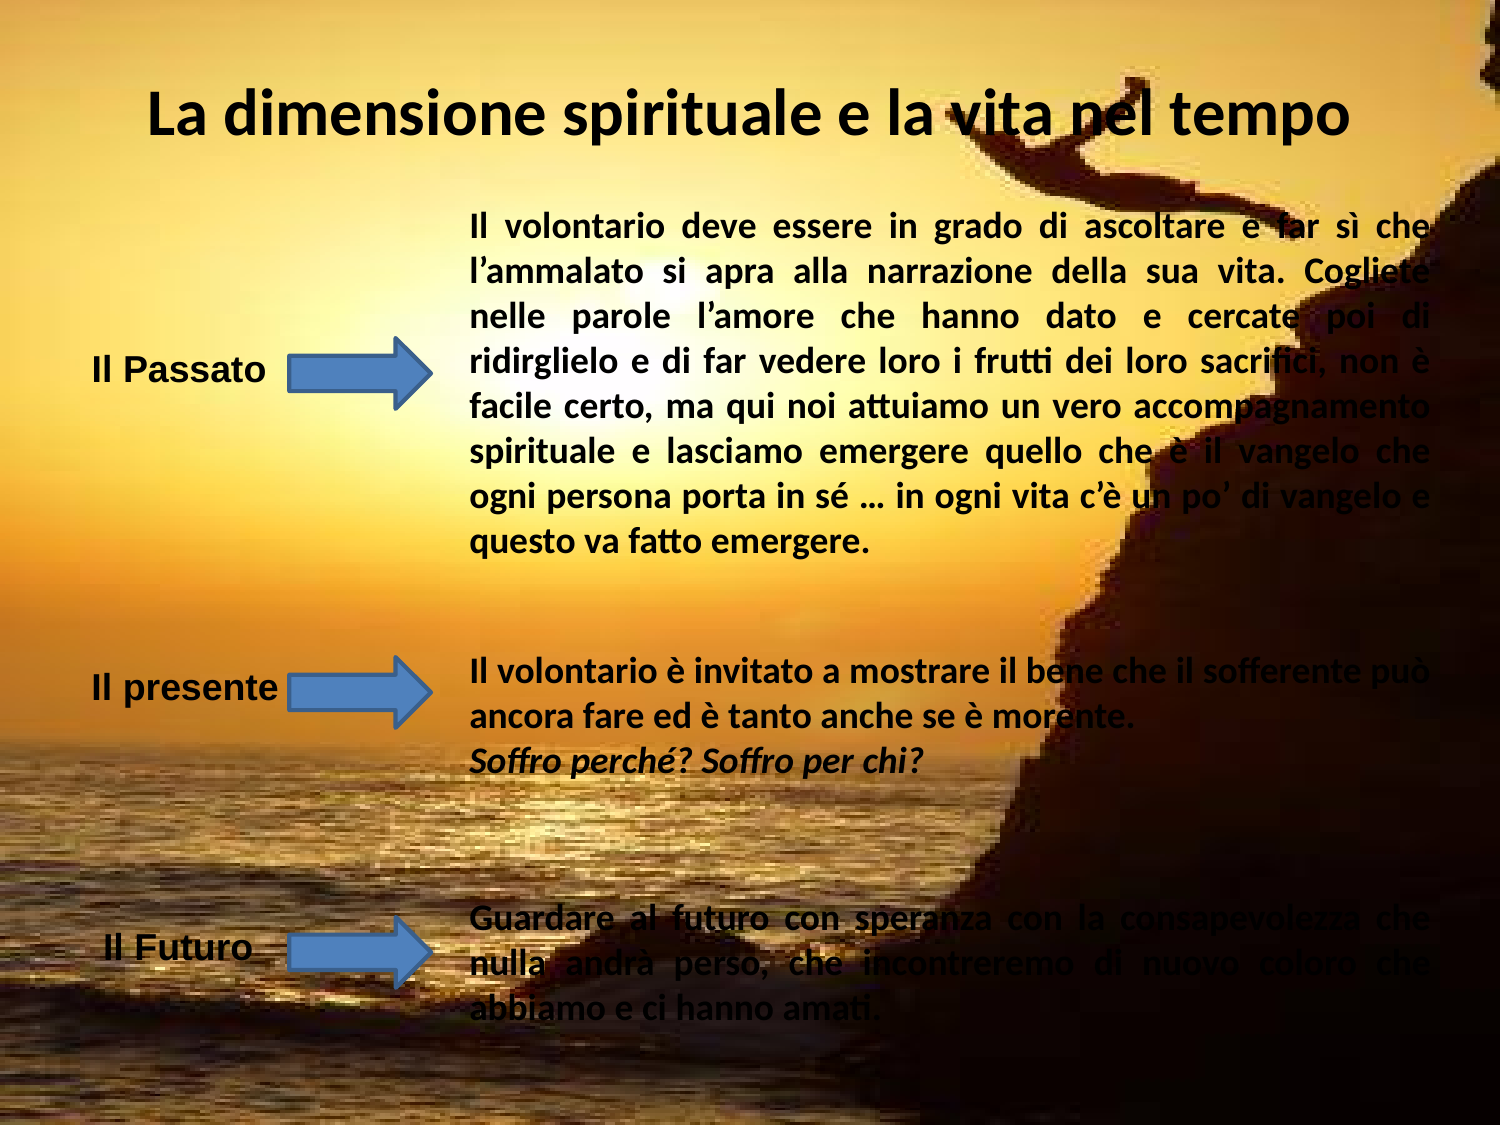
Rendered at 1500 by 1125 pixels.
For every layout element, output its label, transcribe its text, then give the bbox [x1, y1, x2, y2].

text_box Il volontario è invitato a mostrare il bene che il sofferente può ancora fare ed è tanto anche se è morente. Soffro perché? Soffro per chi? [454, 638, 1447, 788]
title La dimensione spirituale e la vita nel tempo [74, 44, 1426, 173]
text_box Il Passato [76, 337, 349, 398]
picture [0, 0, 1500, 1125]
text_box Il Futuro [88, 915, 290, 976]
text_box [287, 915, 434, 990]
text_box [287, 336, 434, 411]
text_box Il presente [76, 655, 313, 716]
text_box Guardare al futuro con speranza con la consapevolezza che nulla andrà perso, che incontreremo di nuovo coloro che abbiamo e ci hanno amati. [454, 885, 1447, 1035]
text_box [287, 655, 434, 730]
text_box Il volontario deve essere in grado di ascoltare e far sì che l’ammalato si apra alla narrazione della sua vita. Cogliete nelle parole l’amore che hanno dato e cercate poi di ridirglielo e di far vedere loro i frutti dei loro sacrifici, non è facile certo, ma qui noi attuiamo un vero accompagnamento spirituale e lasciamo emergere quello che è il vangelo che ogni persona porta in sé … in ogni vita c’è un po’ di vangelo e questo va fatto emergere. [454, 193, 1447, 569]
